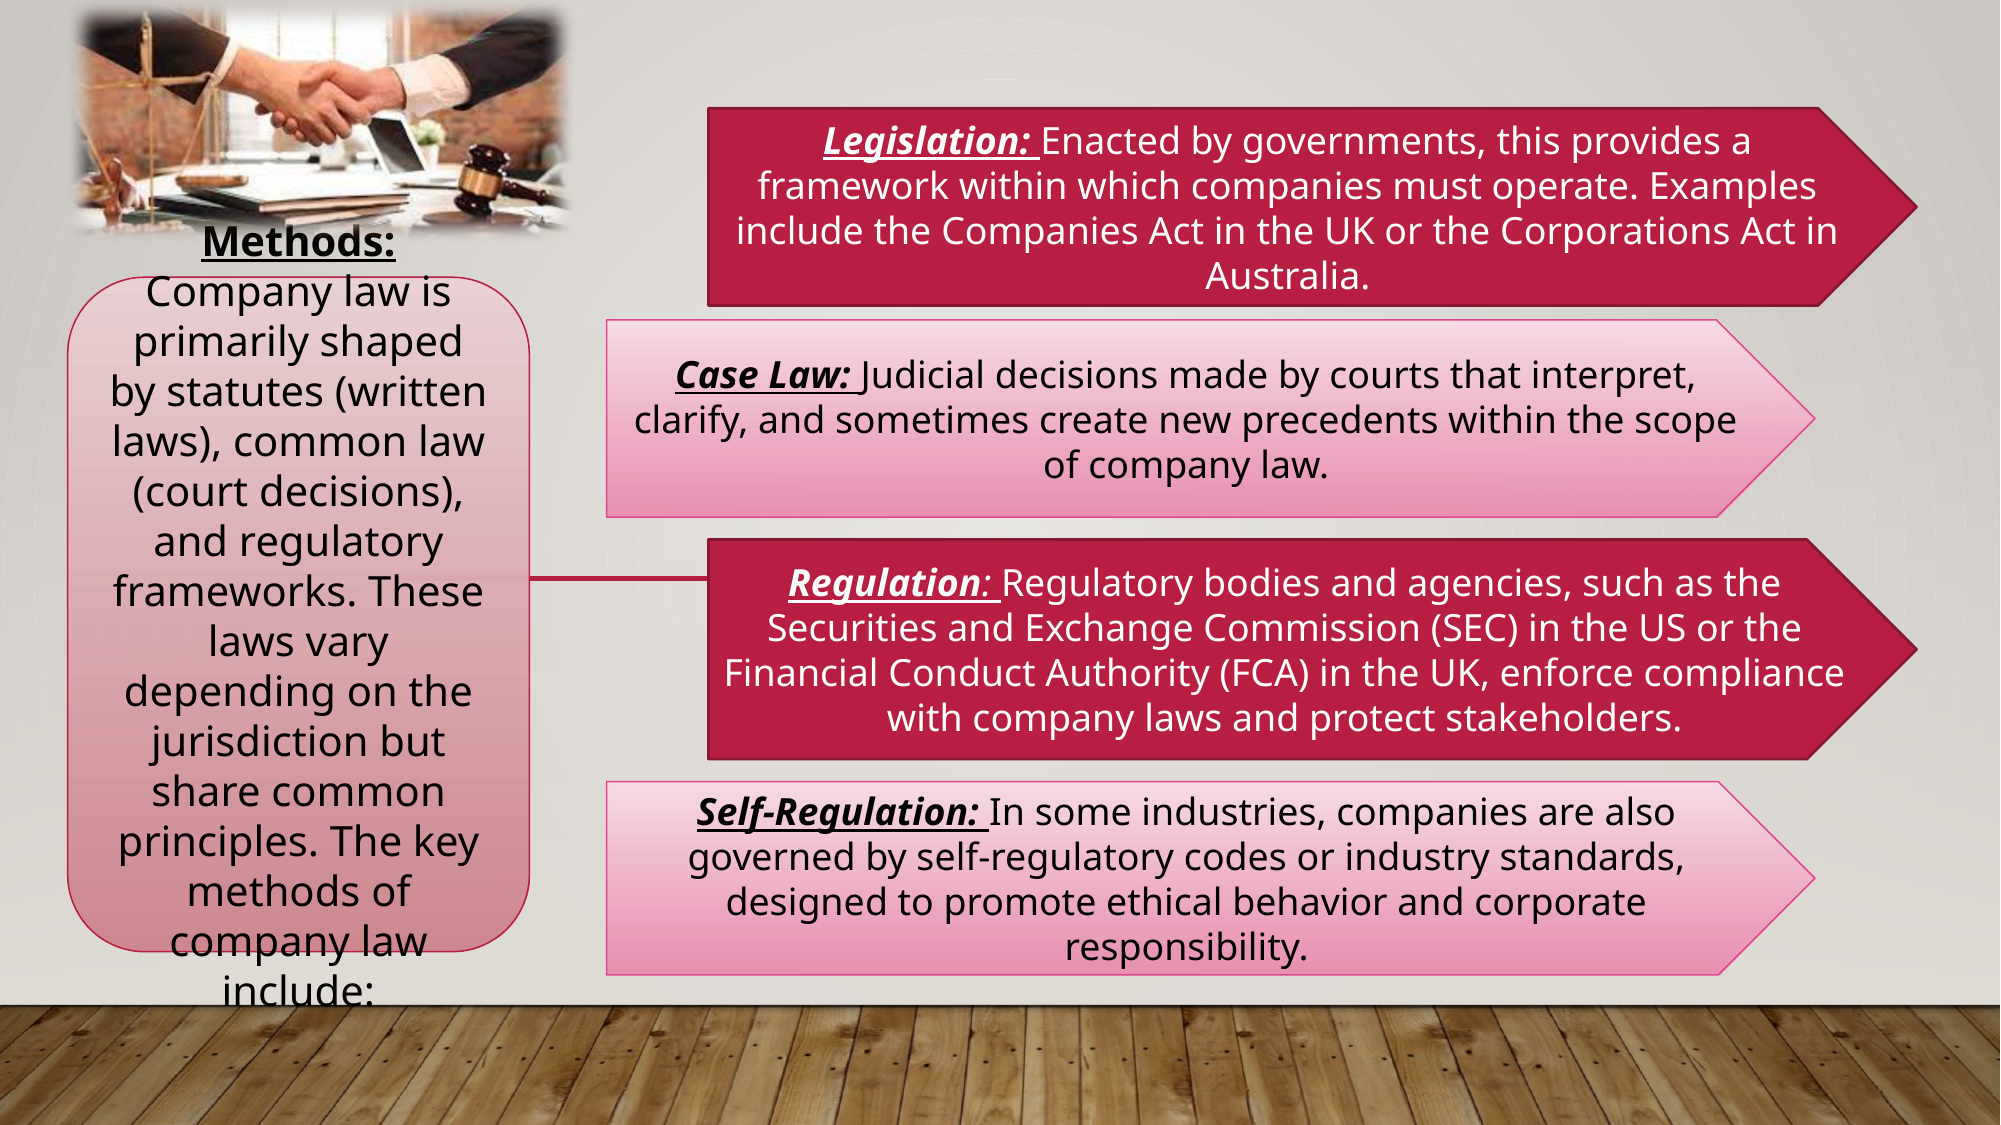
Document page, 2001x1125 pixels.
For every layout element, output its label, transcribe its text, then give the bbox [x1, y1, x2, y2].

picture [0, 1005, 2000, 1125]
picture [67, 0, 576, 243]
text_box Regulation: Regulatory bodies and agencies, such as the Securities and Exchange Commission (SEC) in the US or the Financial Conduct Authority (FCA) in the UK, enforce compliance with company laws and protect stakeholders. [707, 538, 1918, 761]
text_box Case Law: Judicial decisions made by courts that interpret, clarify, and sometimes create new precedents within the scope of company law. [605, 319, 1816, 518]
text_box Legislation: Enacted by governments, this provides a framework within which companies must operate. Examples include the Companies Act in the UK or the Corporations Act in Australia. [707, 106, 1918, 307]
text_box Self-Regulation: In some industries, companies are also governed by self-regulatory codes or industry standards, designed to promote ethical behavior and corporate responsibility. [605, 780, 1816, 976]
text_box Methods: Company law is primarily shaped by statutes (written laws), common law (court decisions), and regulatory frameworks. These laws vary depending on the jurisdiction but share common principles. The key methods of company law include: [66, 276, 531, 953]
